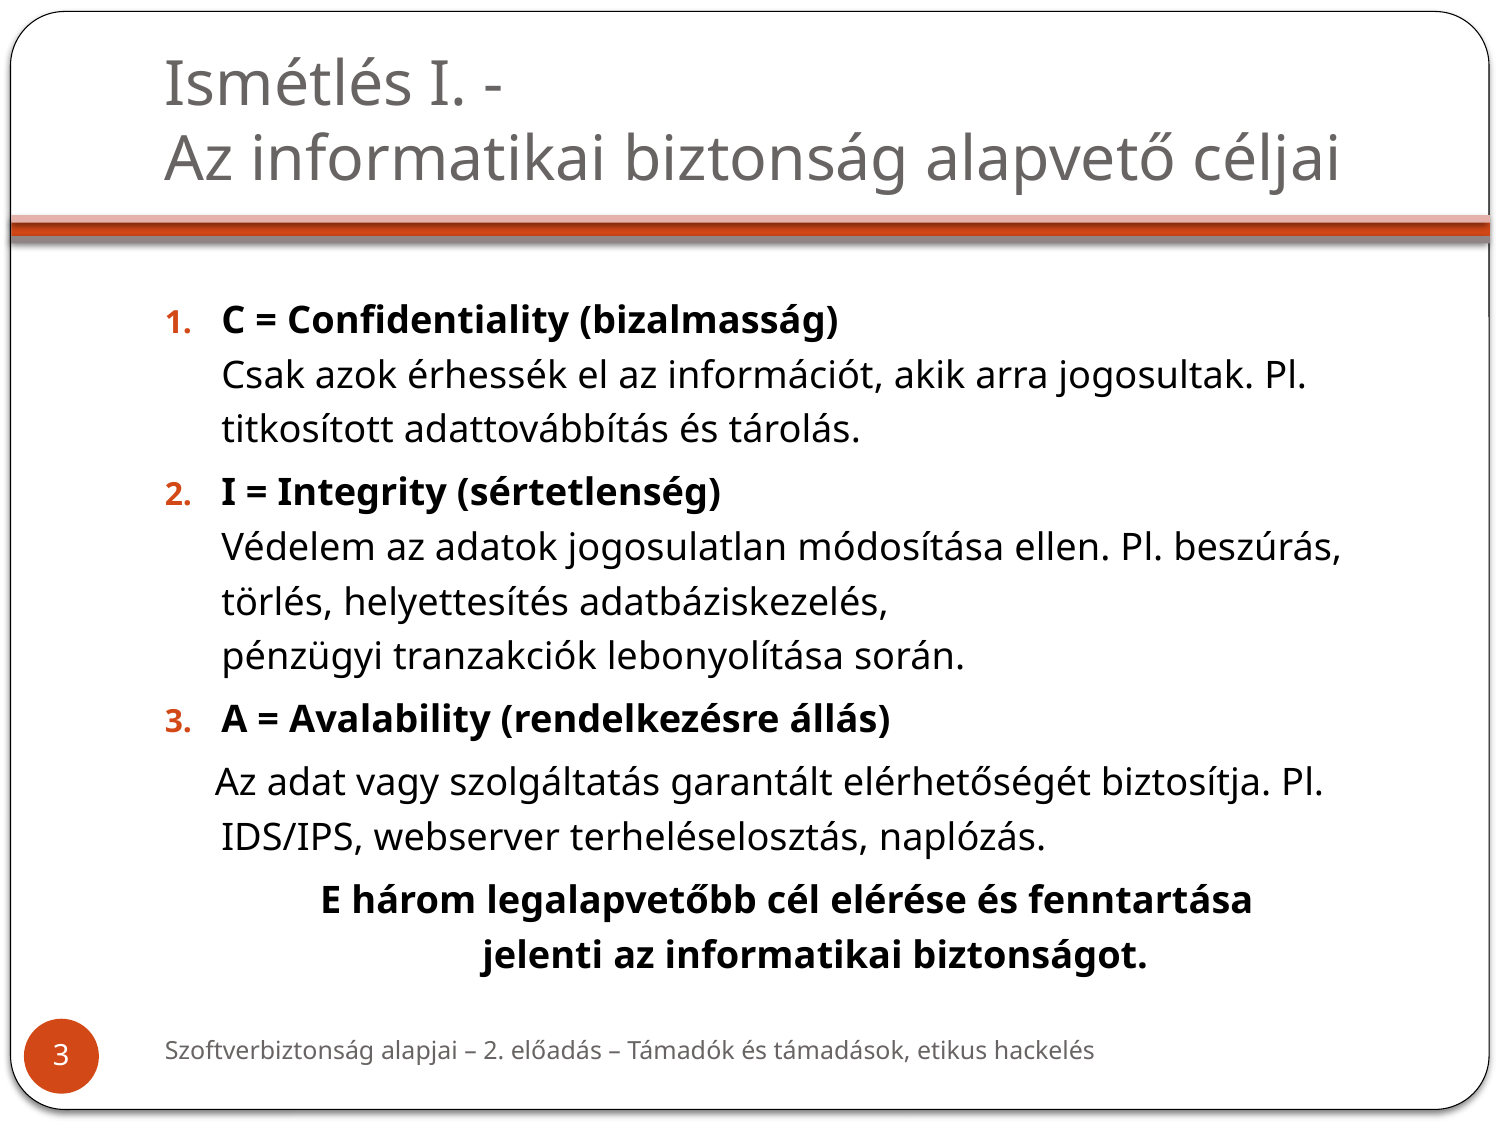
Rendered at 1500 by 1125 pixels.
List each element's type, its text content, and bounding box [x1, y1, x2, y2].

list C = Confidentiality (bizalmasság) Csak azok érhessék el az információt, akik arra jogosultak. Pl. titkosított adattovábbítás és tárolás. I = Integrity (sértetlenség) Védelem az adatok jogosulatlan módosítása ellen. Pl. beszúrás, törlés, helyettesítés adatbáziskezelés, pénzügyi tranzakciók lebonyolítása során. A = Avalability (rendelkezésre állás) Az adat vagy szolgáltatás garantált elérhetőségét biztosítja. Pl. IDS/IPS, webserver terheléselosztás, naplózás. E három legalapvetőbb cél elérése és fenntartása jelenti az informatikai biztonságot. [150, 278, 1425, 988]
slide_number 3 [23, 1018, 99, 1094]
title Ismétlés I. - Az informatikai biztonság alapvető céljai [150, 45, 1425, 209]
footer Szoftverbiztonság alapjai – 2. előadás – Támadók és támadások, etikus hackelés [150, 1012, 1424, 1088]
